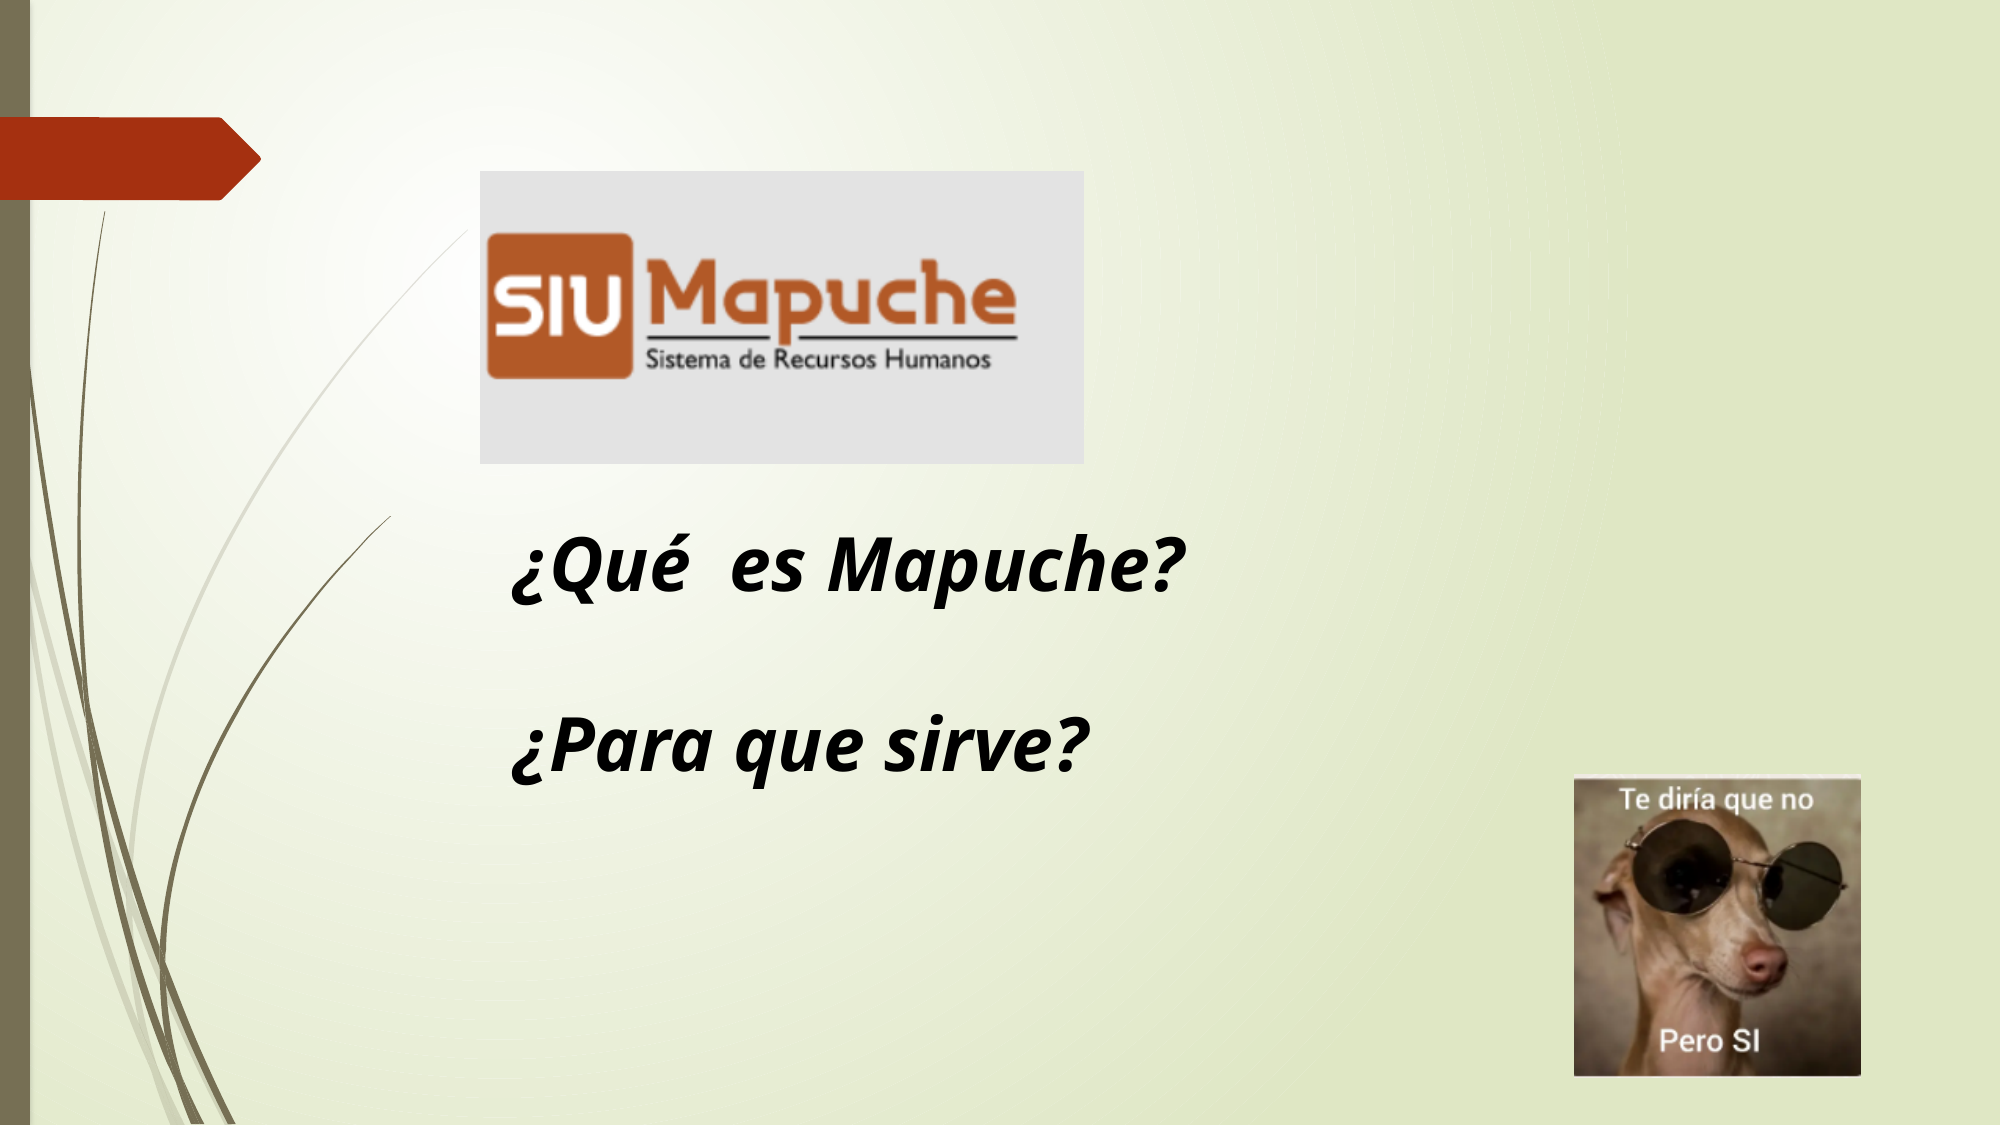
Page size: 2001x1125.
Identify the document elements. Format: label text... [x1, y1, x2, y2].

picture [1574, 774, 1861, 1079]
picture [480, 171, 1084, 464]
title [425, 102, 1888, 881]
text_box ¿Qué es Mapuche? ¿Para que sirve? [500, 509, 1500, 795]
